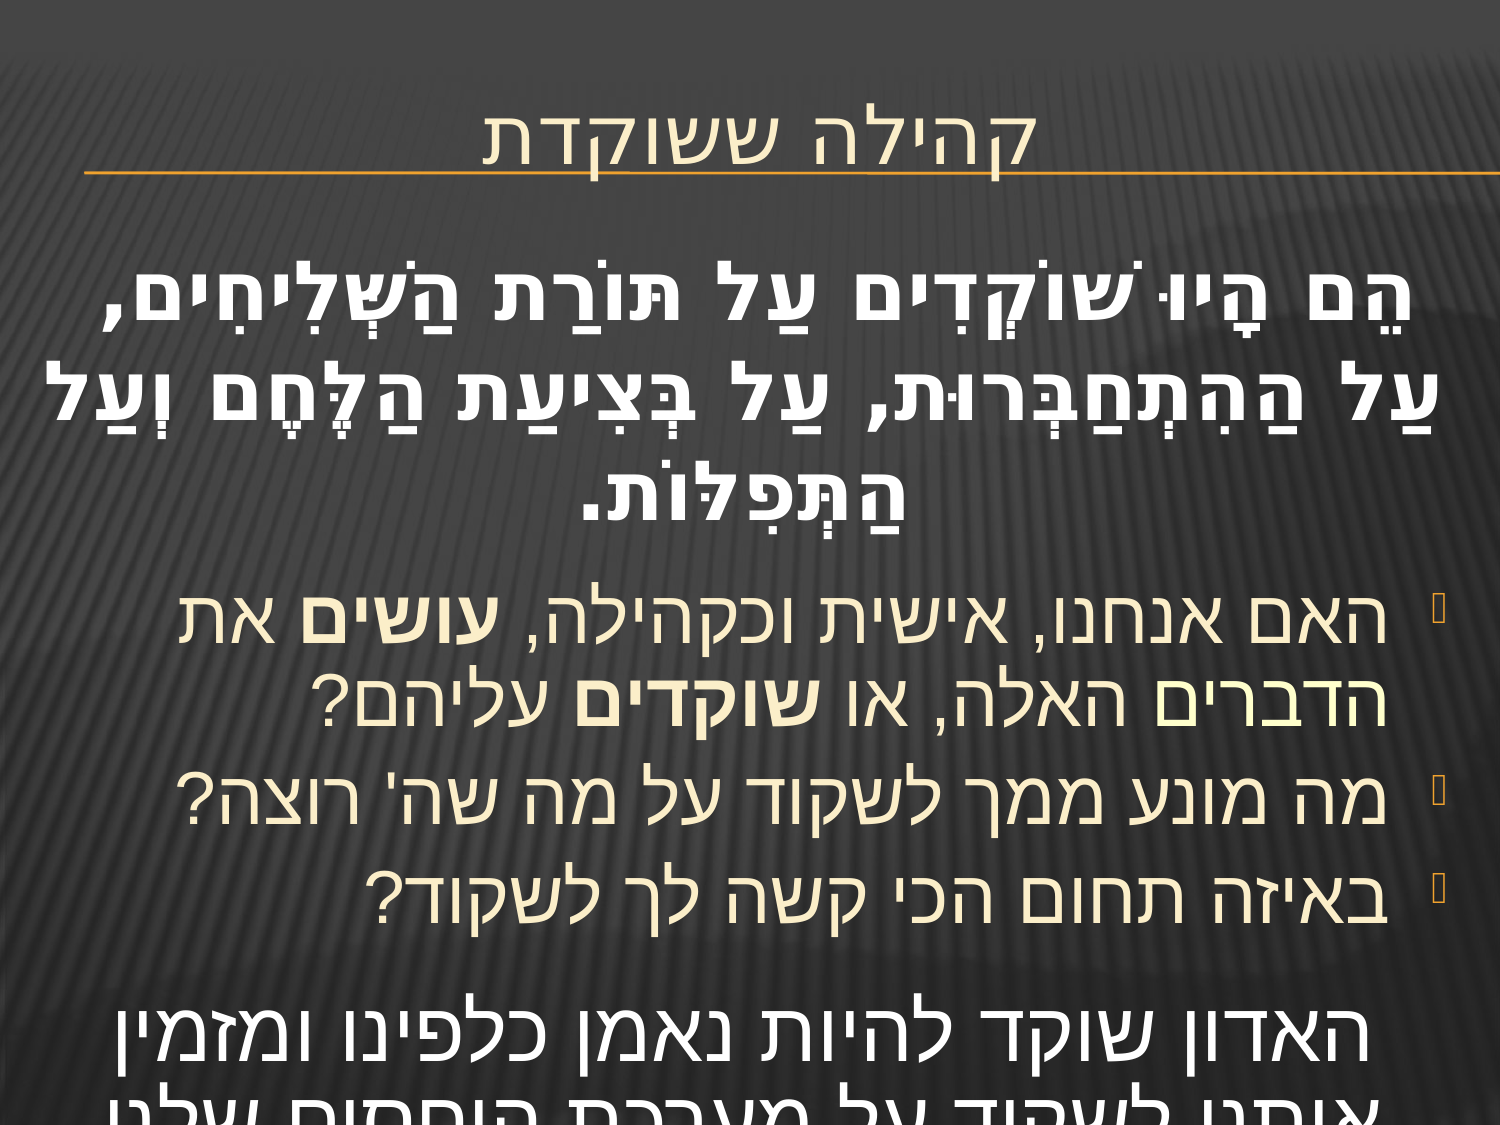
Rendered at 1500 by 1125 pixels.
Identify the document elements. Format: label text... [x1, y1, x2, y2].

title קהילה ששוקדת [50, 62, 1475, 200]
list הֵם הָיוּ שׁוֹקְדִים עַל תּוֹרַת הַשְּׁלִיחִים, עַל הַהִתְחַבְּרוּת, עַל בְּצִיעַת הַלֶּחֶם וְעַל הַתְּפִלּוֹת. האם אנחנו, אישית וכקהילה, עושים את הדברים האלה, או שוקדים עליהם? מה מונע ממך לשקוד על מה שה' רוצה? באיזה תחום הכי קשה לך לשקוד? האדון שוקד להיות נאמן כלפינו ומזמין אותנו לשקוד על מערכת היחסים שלנו איתו. [24, 229, 1463, 1063]
